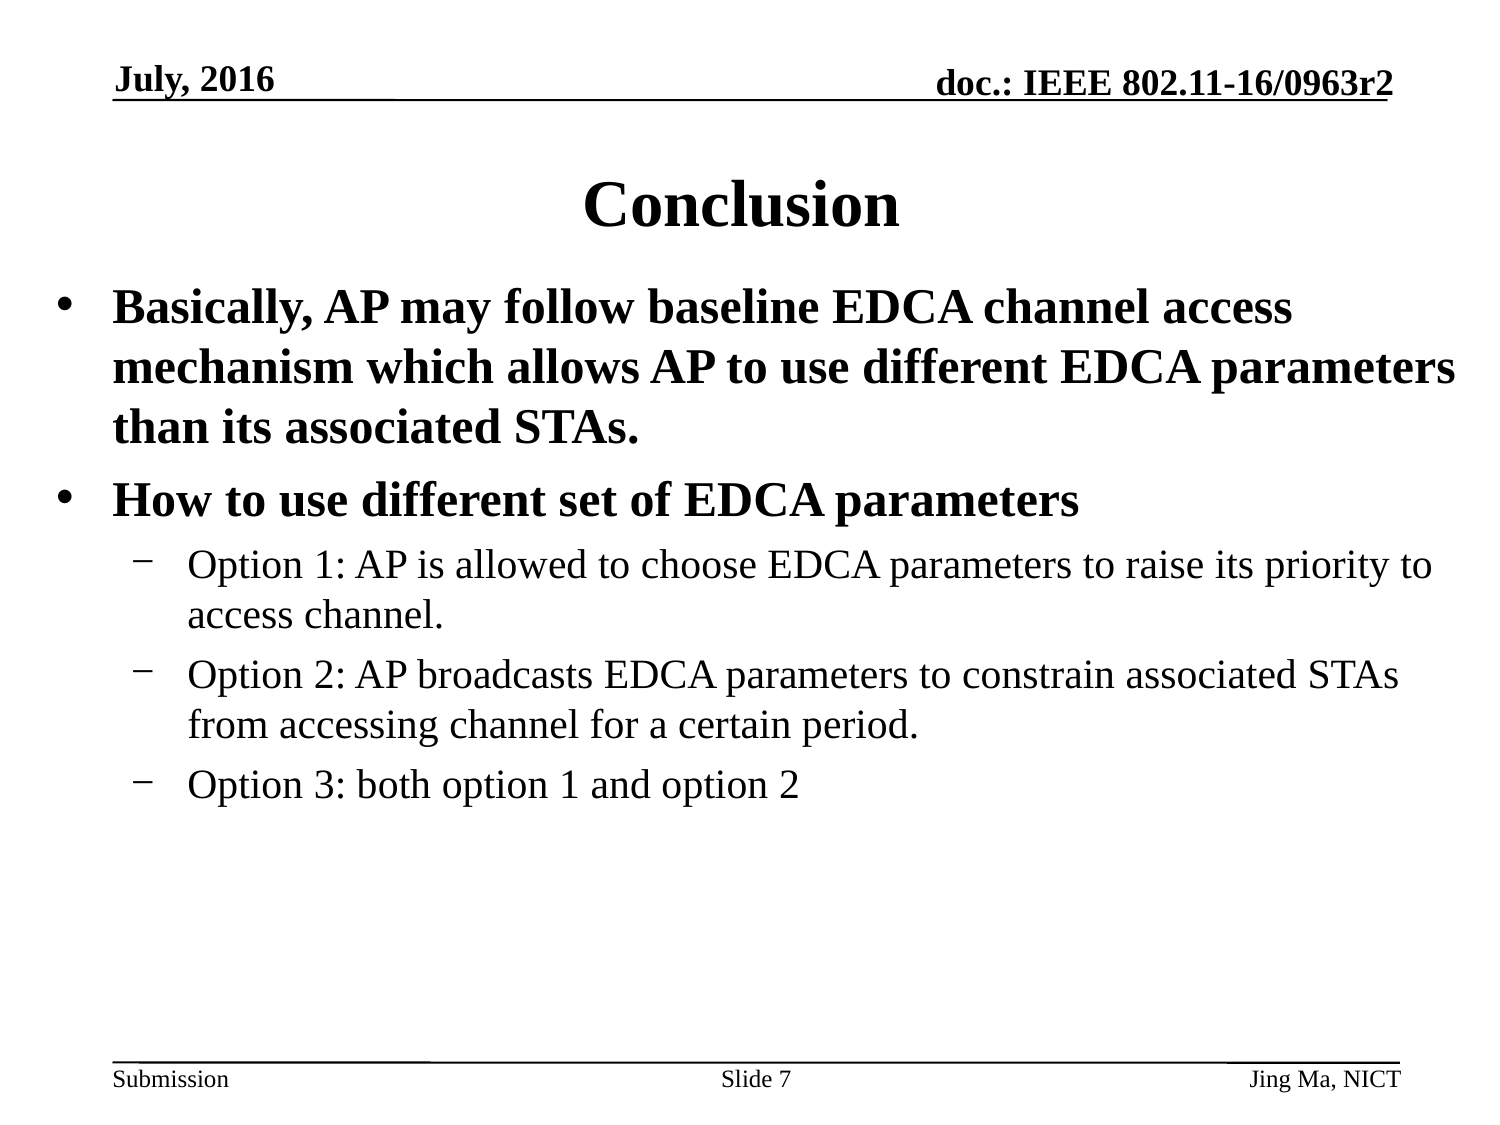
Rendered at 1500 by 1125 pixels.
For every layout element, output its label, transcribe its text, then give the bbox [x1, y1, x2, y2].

title Conclusion [112, 112, 1388, 265]
slide_number Slide 7 [712, 1061, 800, 1123]
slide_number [114, 54, 493, 100]
list Basically, AP may follow baseline EDCA channel access mechanism which allows AP to use different EDCA parameters than its associated STAs. How to use different set of EDCA parameters Option 1: AP is allowed to choose EDCA parameters to raise its priority to access channel. Option 2: AP broadcasts EDCA parameters to constrain associated STAs from accessing channel for a certain period. Option 3: both option 1 and option 2 [40, 265, 1495, 906]
footer Jing Ma, NICT [1081, 1061, 1402, 1093]
